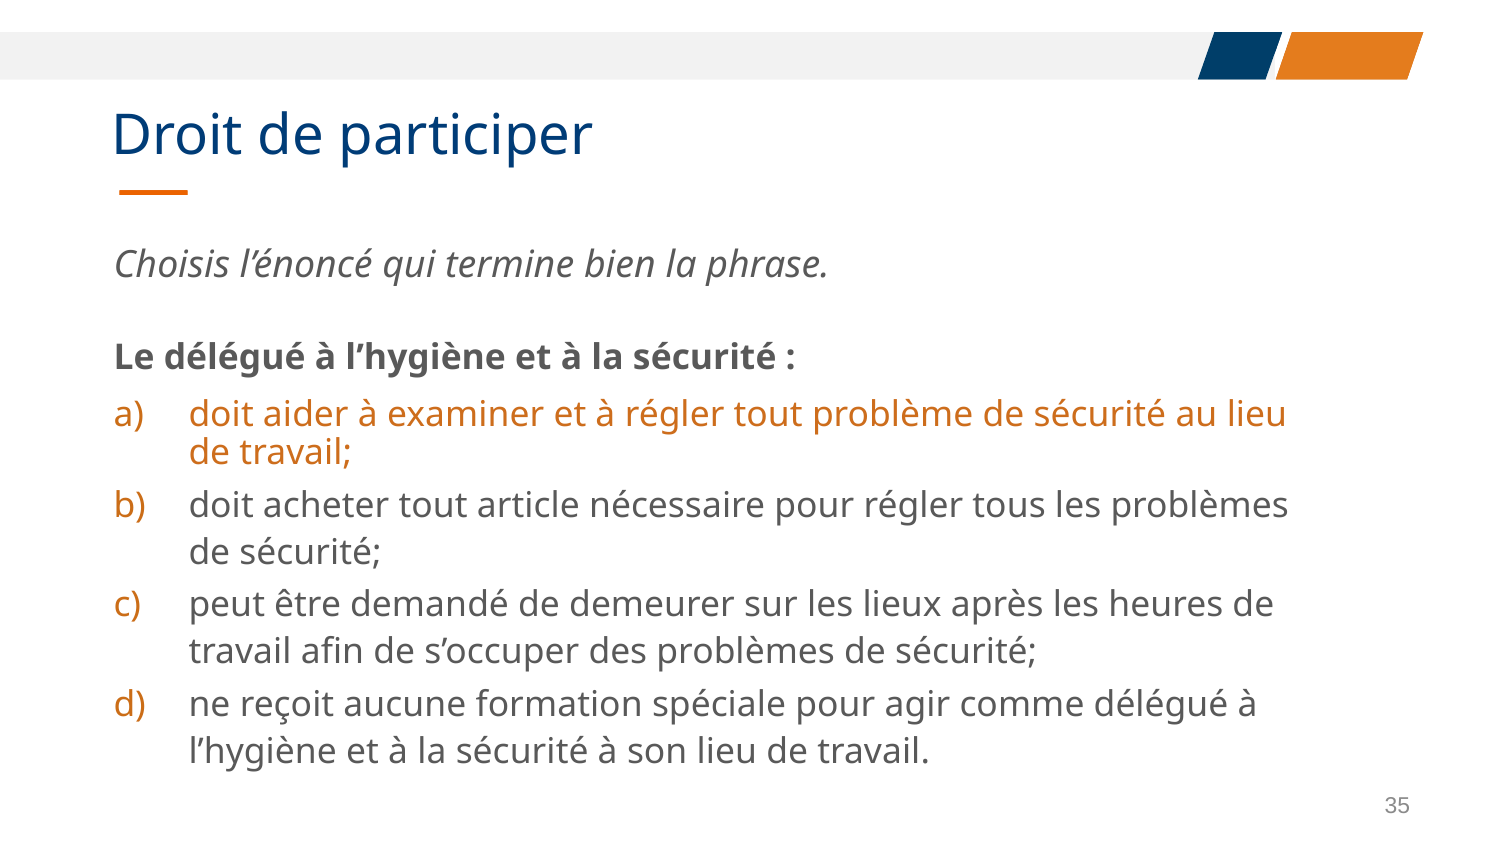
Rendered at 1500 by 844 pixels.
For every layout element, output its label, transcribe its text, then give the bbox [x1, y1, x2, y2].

title Droit de participer [100, 32, 1400, 172]
list Choisis l’énoncé qui termine bien la phrase. Le délégué à l’hygiène et à la sécurité : doit aider à examiner et à régler tout problème de sécurité au lieu de travail; doit acheter tout article nécessaire pour régler tous les problèmes de sécurité; peut être demandé de demeurer sur les lieux après les heures de travail afin de s’occuper des problèmes de sécurité; ne reçoit aucune formation spéciale pour agir comme délégué à l’hygiène et à la sécurité à son lieu de travail. [102, 221, 1328, 844]
slide_number 35 [1074, 782, 1425, 828]
text_box [118, 189, 188, 196]
